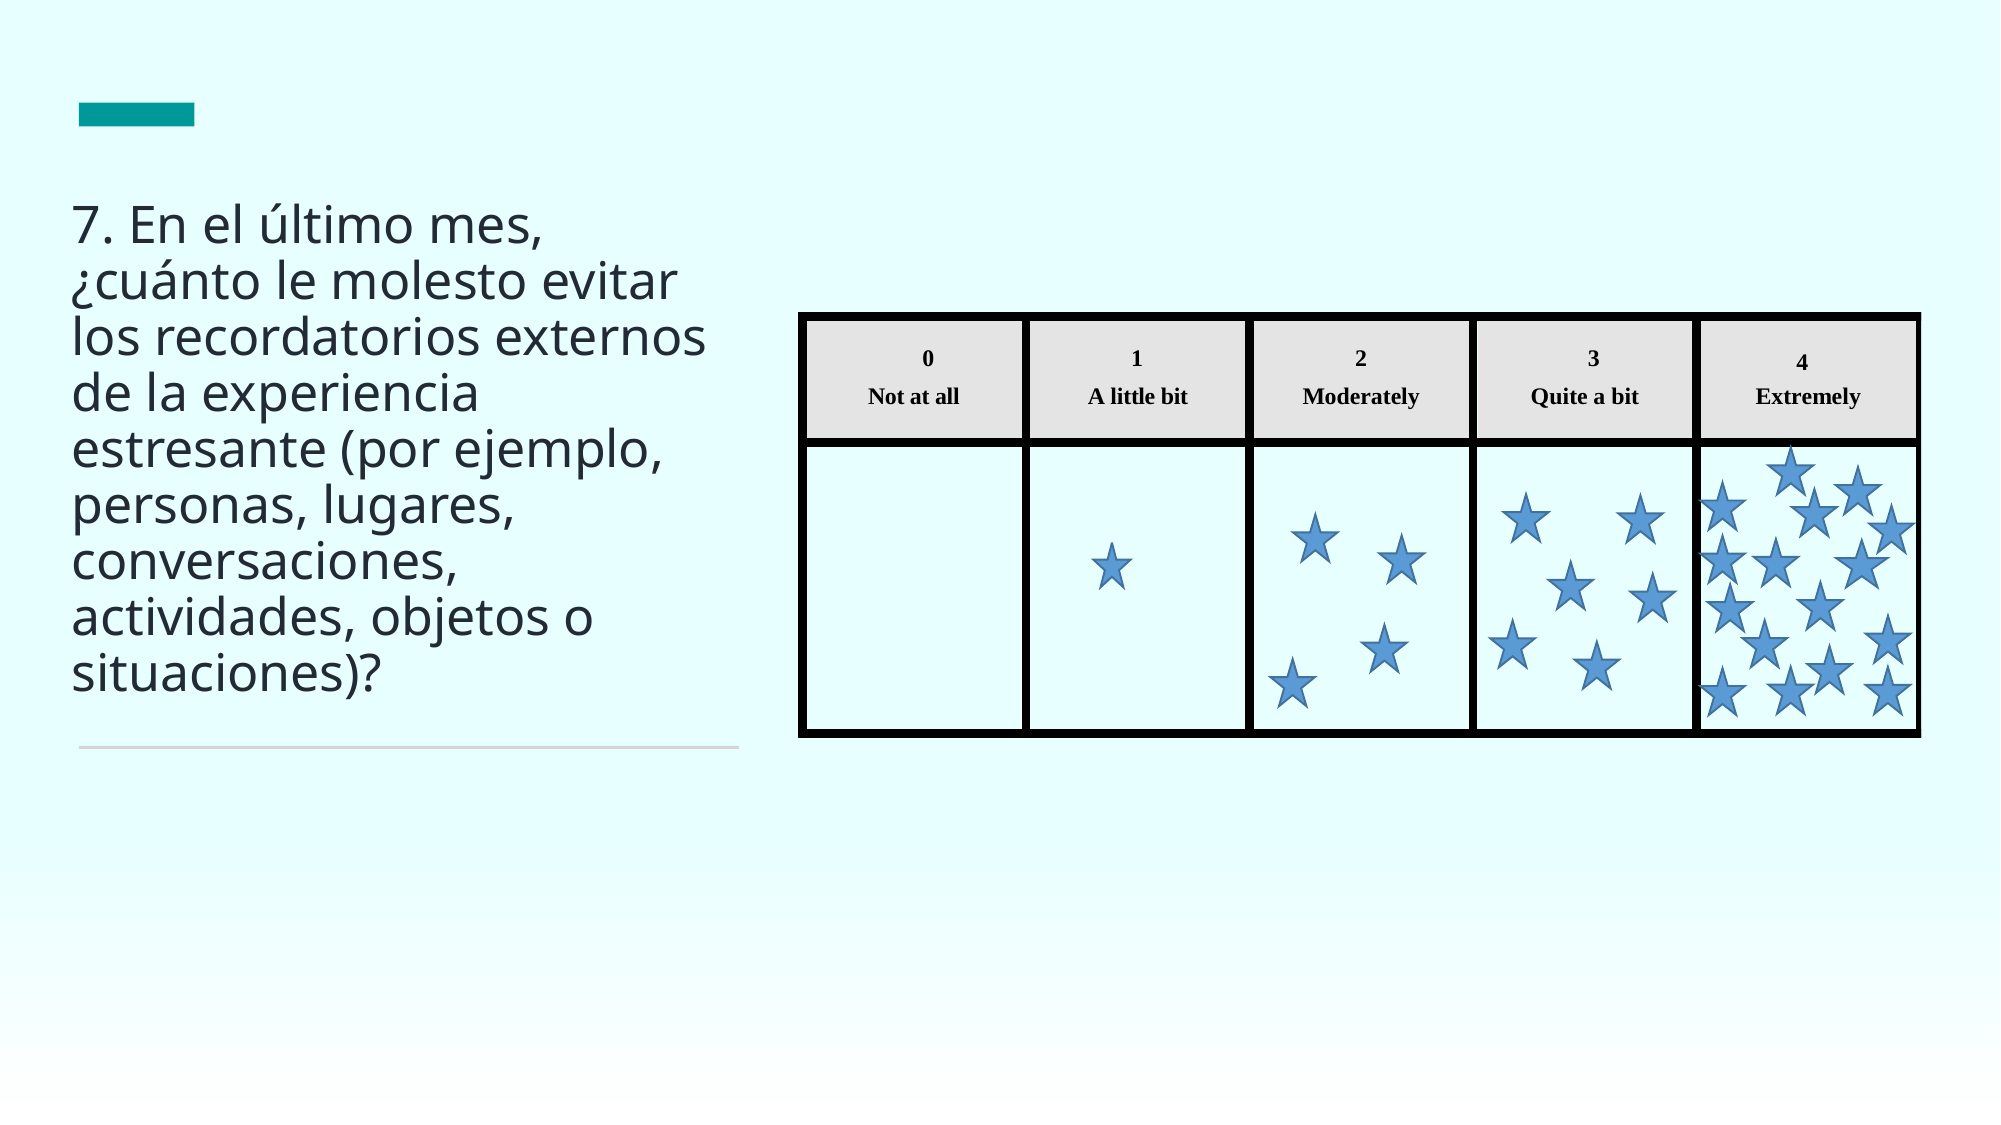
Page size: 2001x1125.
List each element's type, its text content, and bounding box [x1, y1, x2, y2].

title 7. En el último mes, ¿cuánto le molesto evitar los recordatorios externos de la experiencia estresante (por ejemplo, personas, lugares, conversaciones, actividades, objetos o situaciones)? [56, 184, 758, 710]
picture [797, 311, 1922, 789]
text_box [78, 745, 740, 750]
text_box [78, 102, 195, 128]
text_box [0, 0, 2000, 1125]
